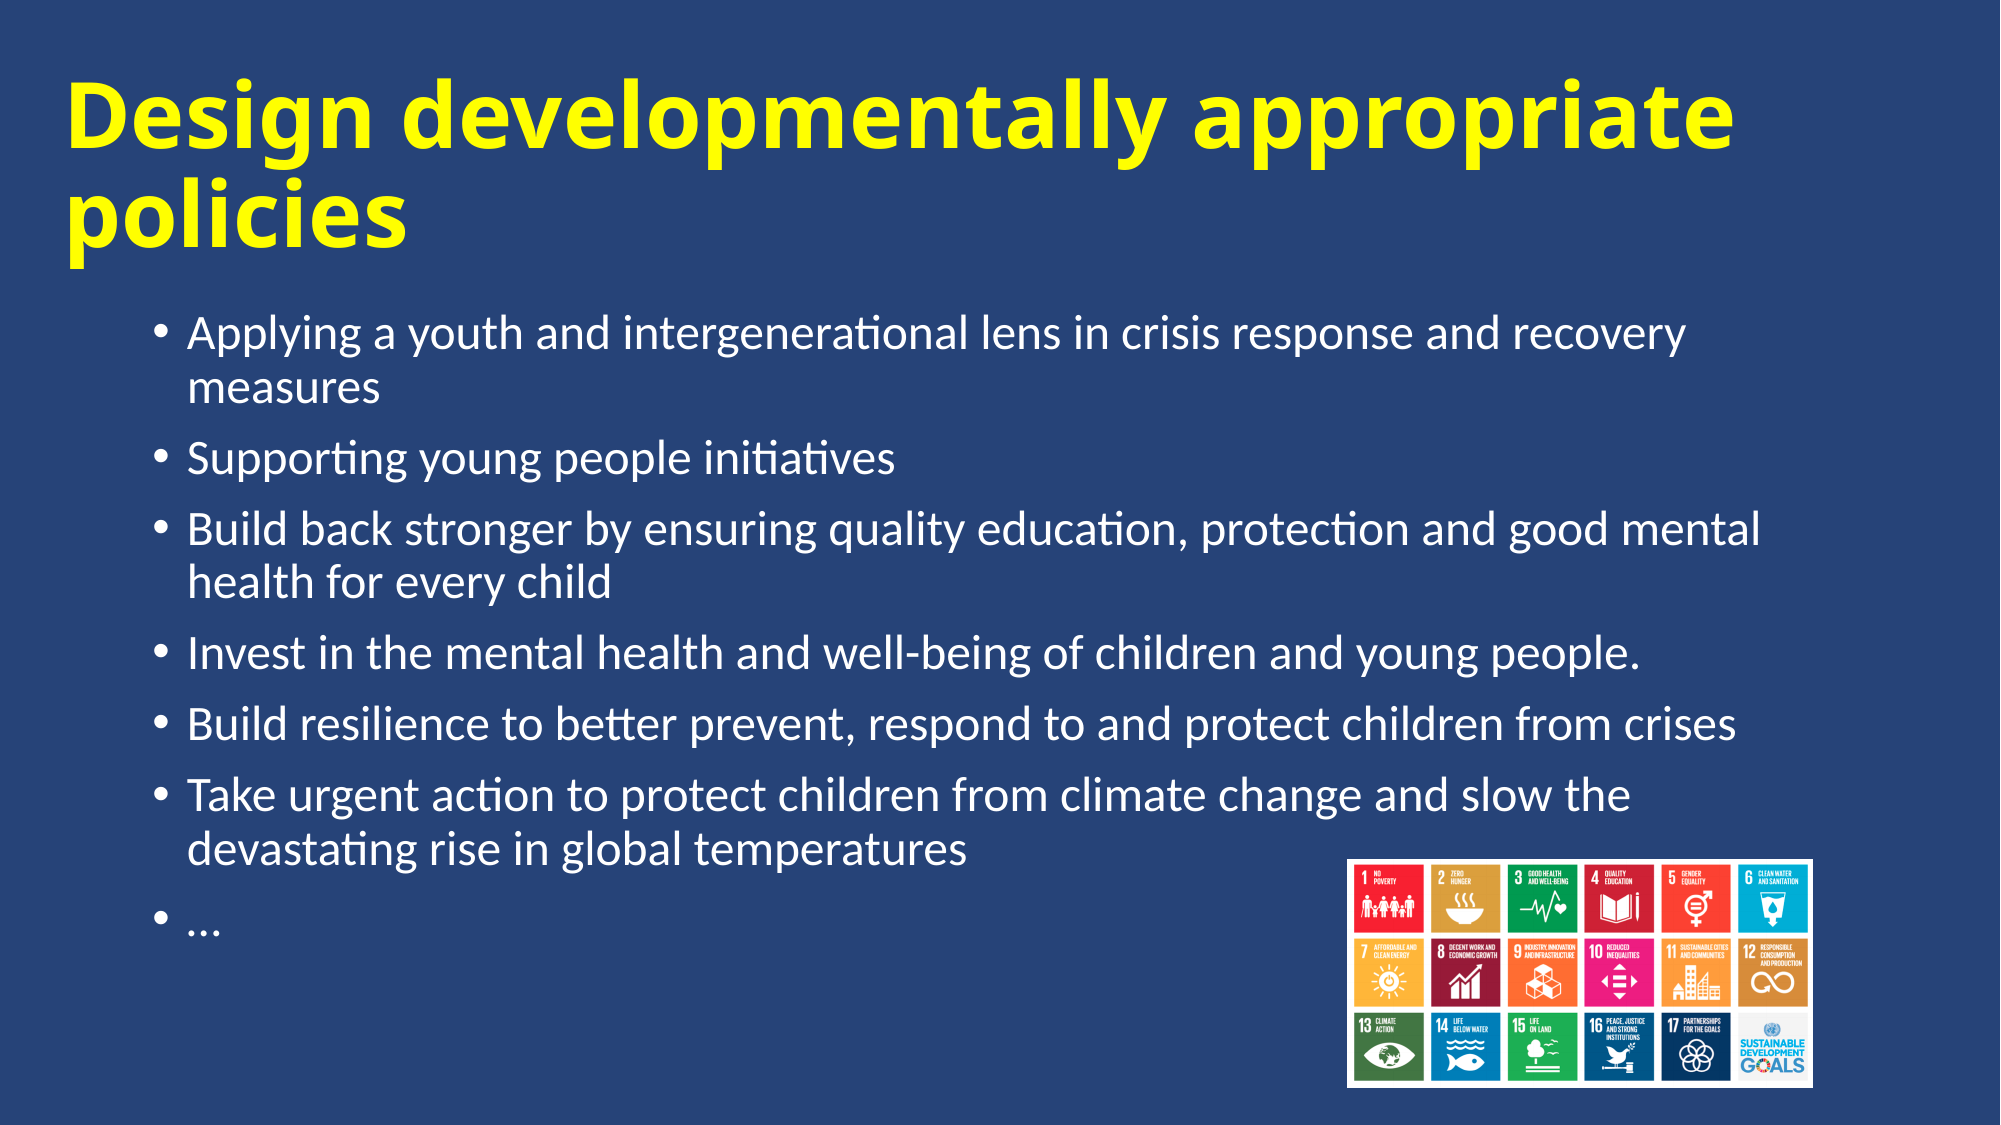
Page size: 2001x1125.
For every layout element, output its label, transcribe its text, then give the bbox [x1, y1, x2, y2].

title Design developmentally appropriate policies [48, 59, 1863, 278]
picture [1347, 859, 1813, 1088]
list Applying a youth and intergenerational lens in crisis response and recovery measures Supporting young people initiatives Build back stronger by ensuring quality education, protection and good mental health for every child Invest in the mental health and well-being of children and young people. Build resilience to better prevent, respond to and protect children from crises Take urgent action to protect children from climate change and slow the devastating rise in global temperatures … [137, 299, 1863, 1014]
